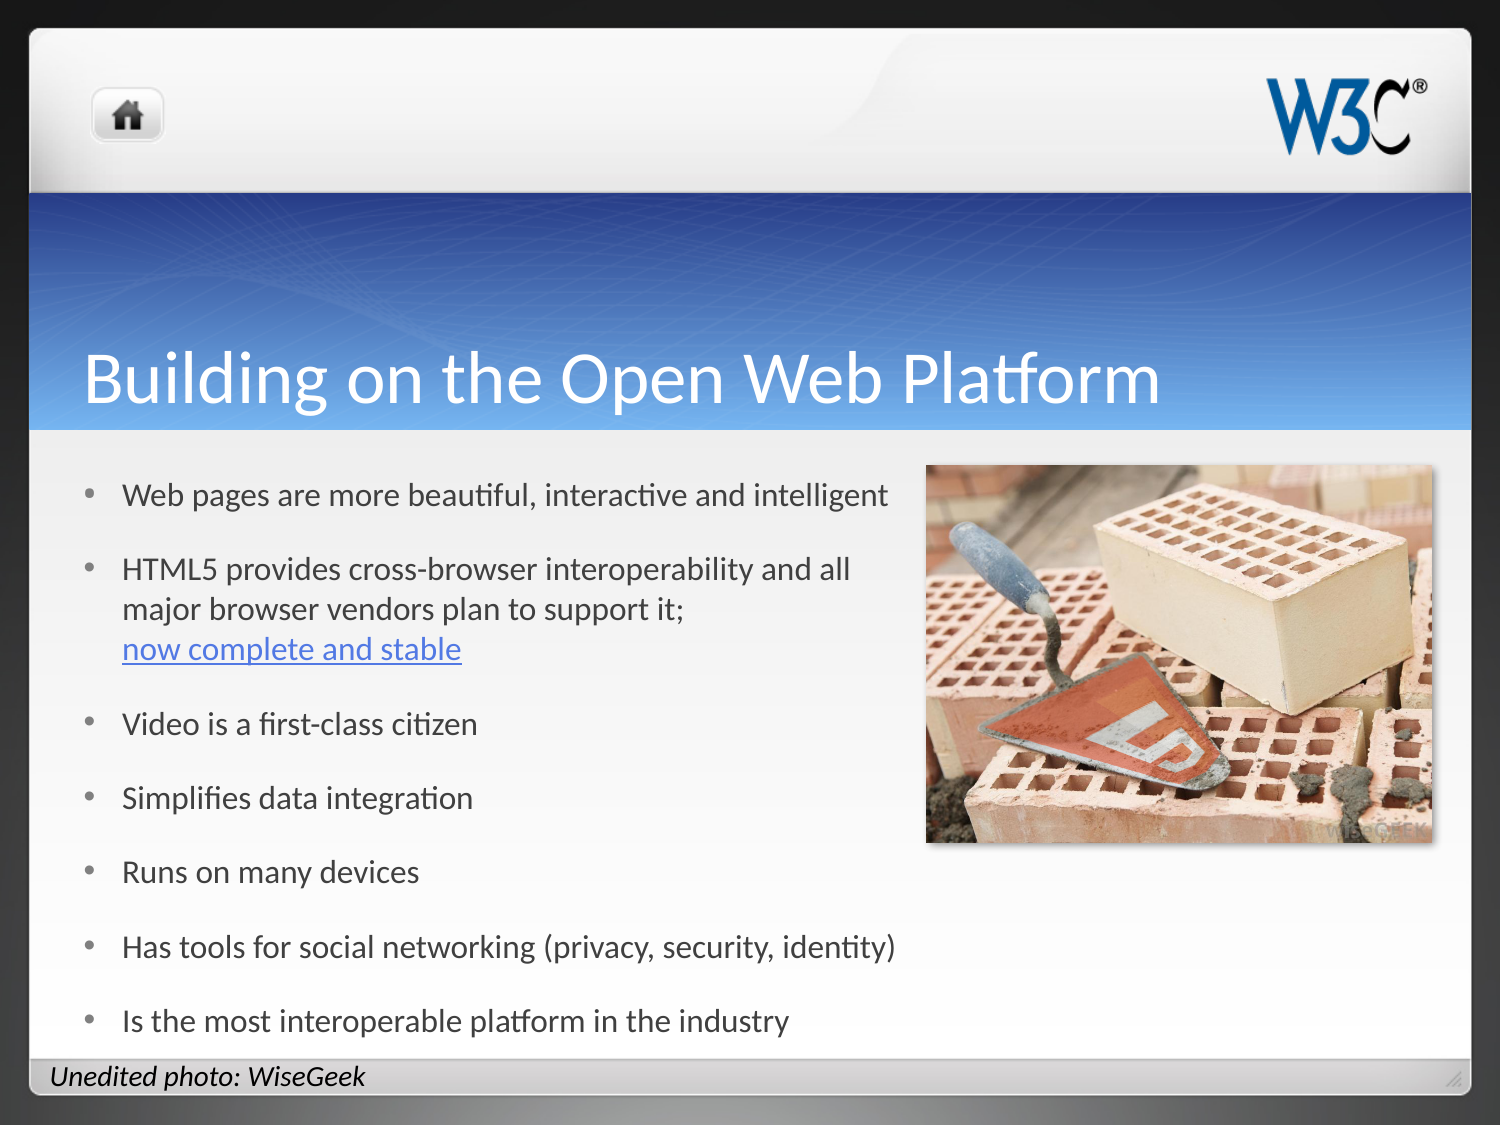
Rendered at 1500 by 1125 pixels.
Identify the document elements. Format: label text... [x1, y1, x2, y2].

title Building on the Open Web Platform [68, 238, 1432, 427]
list Web pages are more beautiful, interactive and intelligent HTML5 provides cross-browser interoperability and all major browser vendors plan to support it; now complete and stable Video is a first-class citizen Simplifies data integration Runs on many devices Has tools for social networking (privacy, security, identity) Is the most interoperable platform in the industry [68, 465, 927, 1055]
text_box Unedited photo: WiseGeek [34, 1050, 381, 1100]
picture [0, 0, 1500, 1125]
